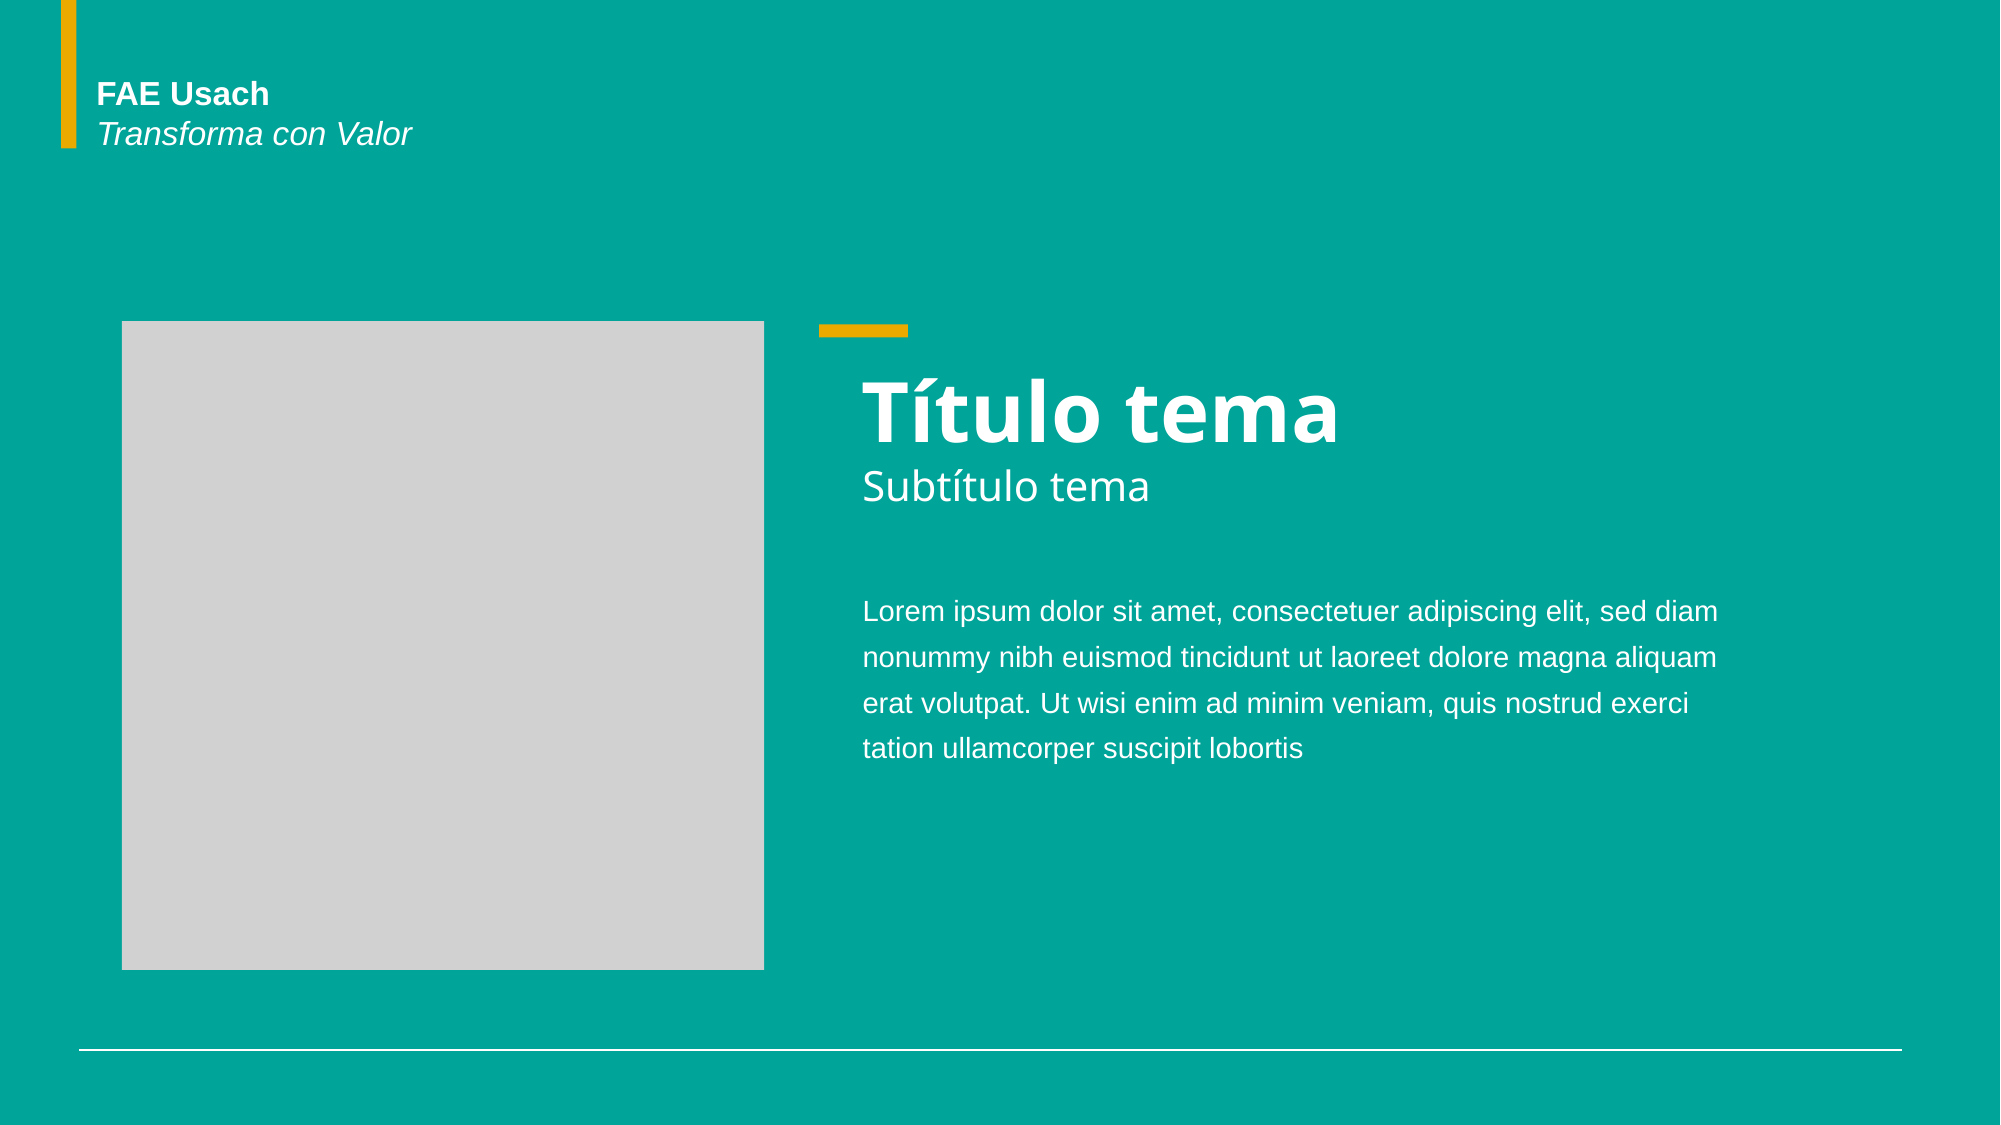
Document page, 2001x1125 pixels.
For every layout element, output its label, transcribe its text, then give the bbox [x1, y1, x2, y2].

text_box [818, 323, 909, 339]
text_box [120, 319, 766, 971]
text_box Título tema [846, 374, 1440, 444]
text_box [60, 0, 78, 150]
text_box Subtítulo tema [847, 457, 1412, 526]
text_box Lorem ipsum dolor sit amet, consectetuer adipiscing elit, sed diam nonummy nibh euismod tincidunt ut laoreet dolore magna aliquam erat volutpat. Ut wisi enim ad minim veniam, quis nostrud exerci tation ullamcorper suscipit lobortis [847, 574, 1746, 773]
text_box FAE Usach Transforma con Valor [81, 65, 428, 160]
